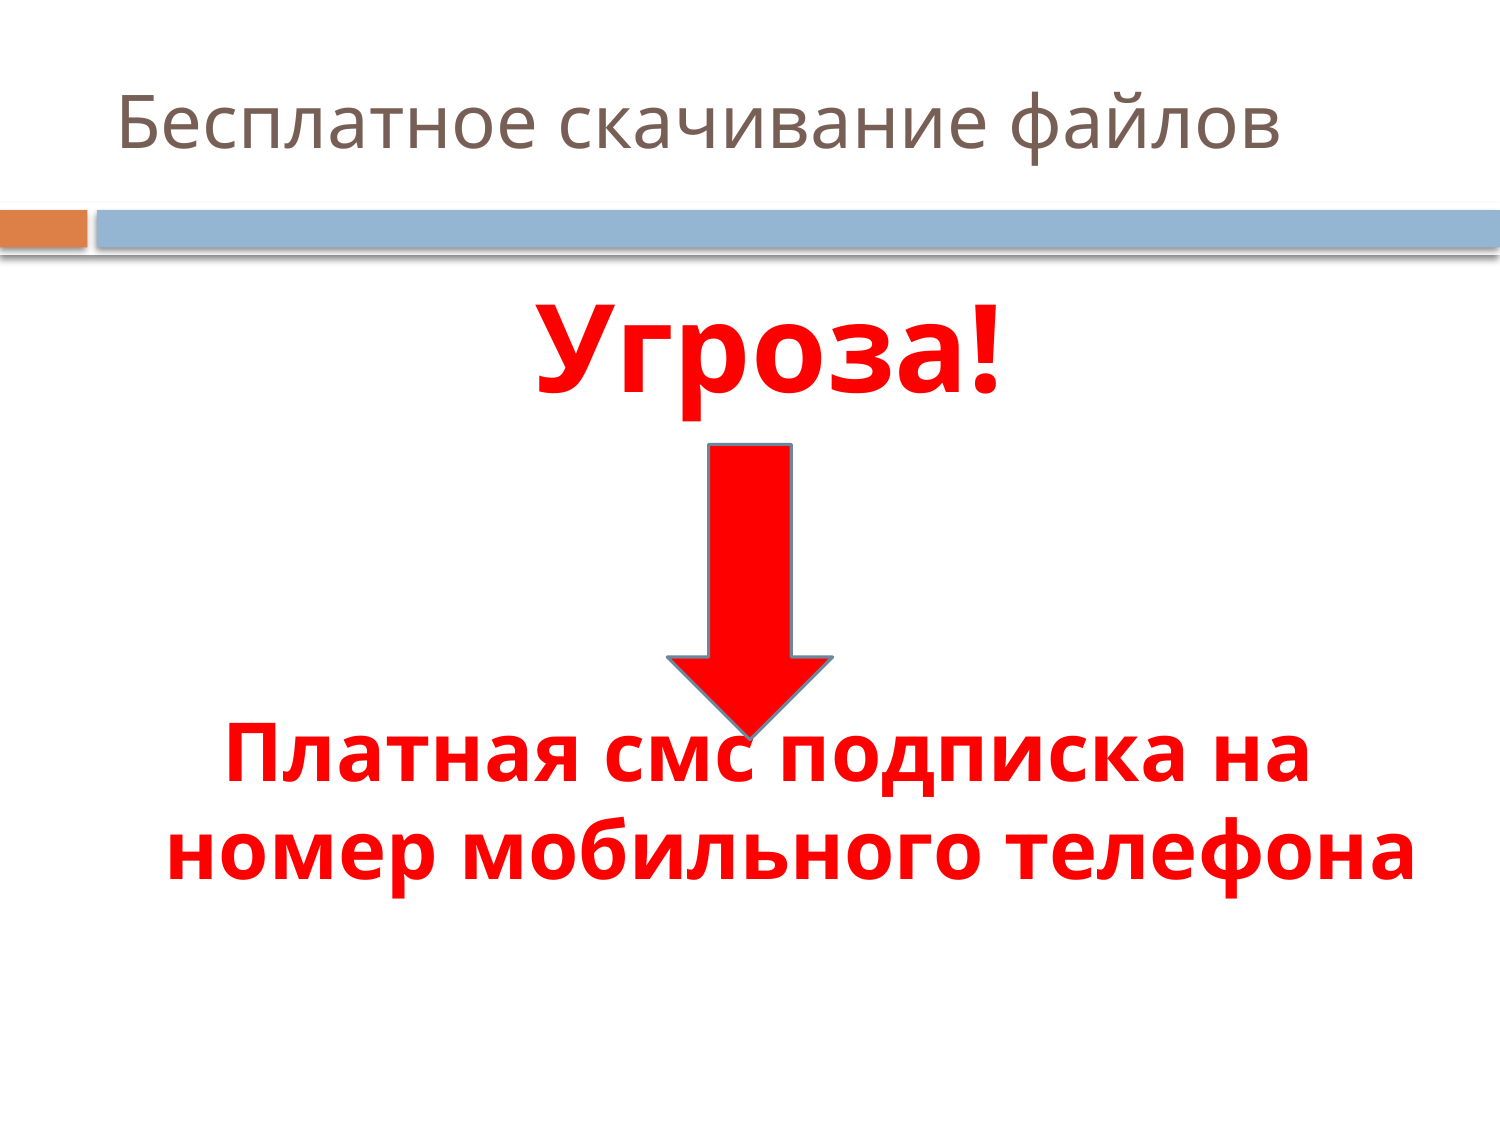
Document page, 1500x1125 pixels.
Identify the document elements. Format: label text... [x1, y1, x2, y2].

text_box [665, 442, 835, 741]
list Угроза! Платная смс подписка на номер мобильного телефона [100, 262, 1438, 1000]
title Бесплатное скачивание файлов [100, 37, 1438, 200]
